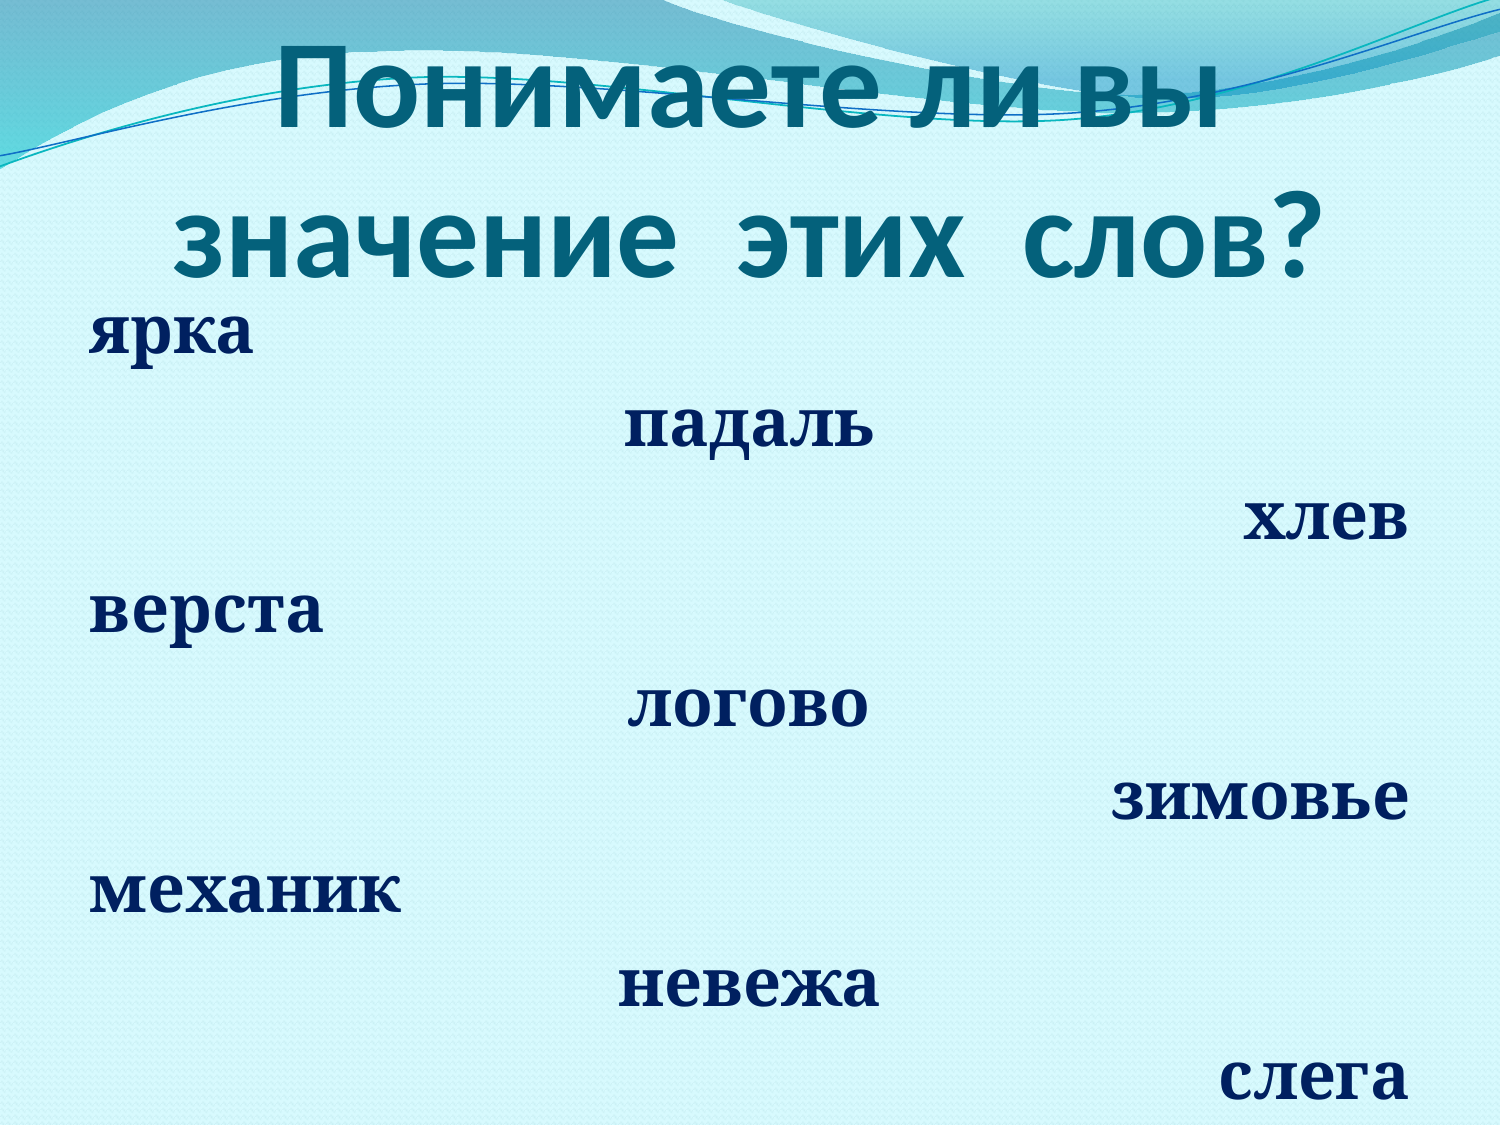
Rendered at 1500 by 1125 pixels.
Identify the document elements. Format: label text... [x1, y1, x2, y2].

title Понимаете ли вы значение этих слов? [75, 30, 1425, 278]
list ярка падаль хлев верста логово зимовье механик невежа слега [75, 278, 1425, 1125]
